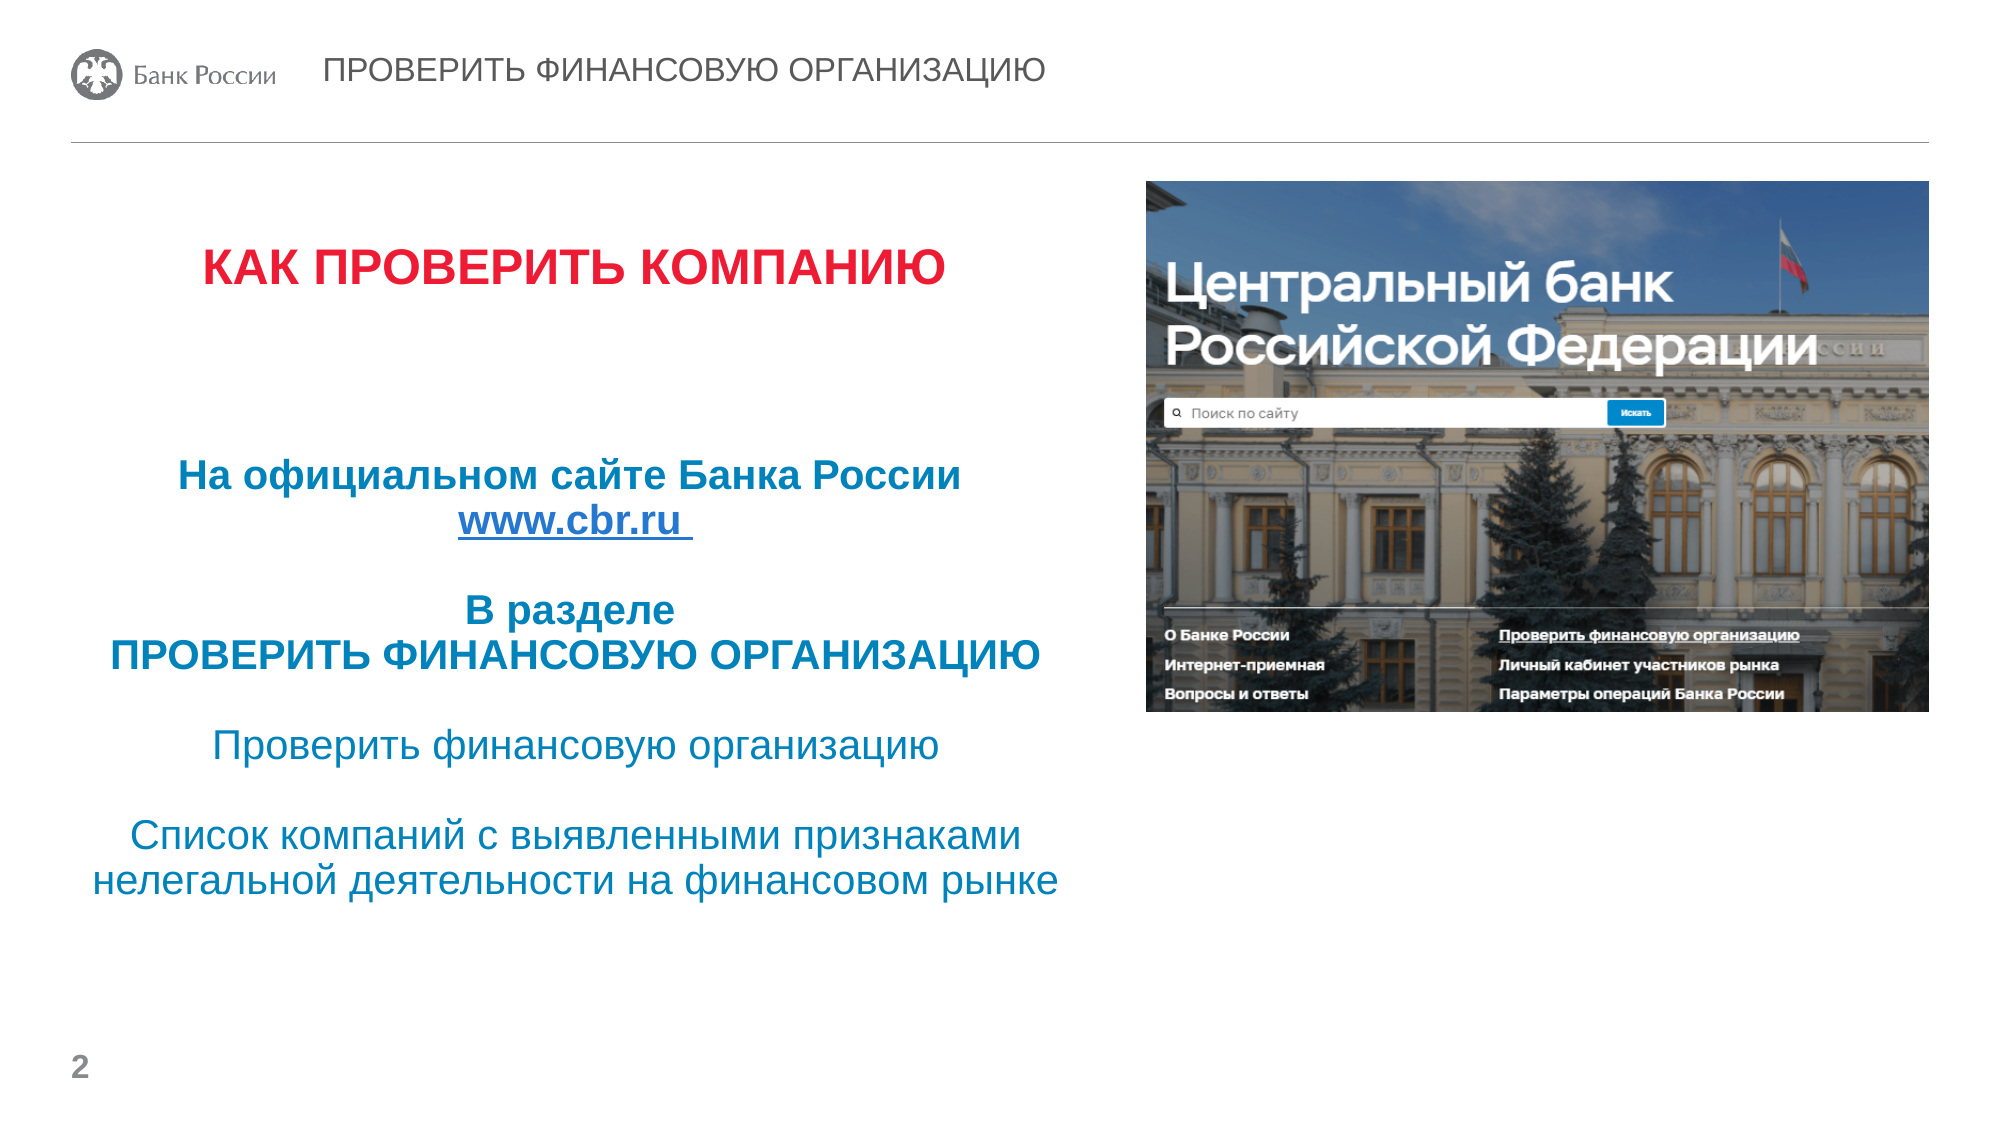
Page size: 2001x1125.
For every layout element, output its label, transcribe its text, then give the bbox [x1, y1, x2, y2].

subtitle КАК ПРОВЕРИТЬ КОМПАНИЮ [68, 241, 1081, 394]
picture [1146, 181, 1929, 712]
picture [71, 49, 275, 100]
title На официальном сайте Банка России www.cbr.ru В разделе ПРОВЕРИТЬ ФИНАНСОВУЮ ОРГАНИЗАЦИЮ Проверить финансовую организацию Список компаний с выявленными признаками нелегальной деятельности на финансовом рынке [50, 409, 1101, 1000]
text_box ПРОВЕРИТЬ ФИНАНСОВУЮ ОРГАНИЗАЦИЮ [297, 45, 1947, 97]
